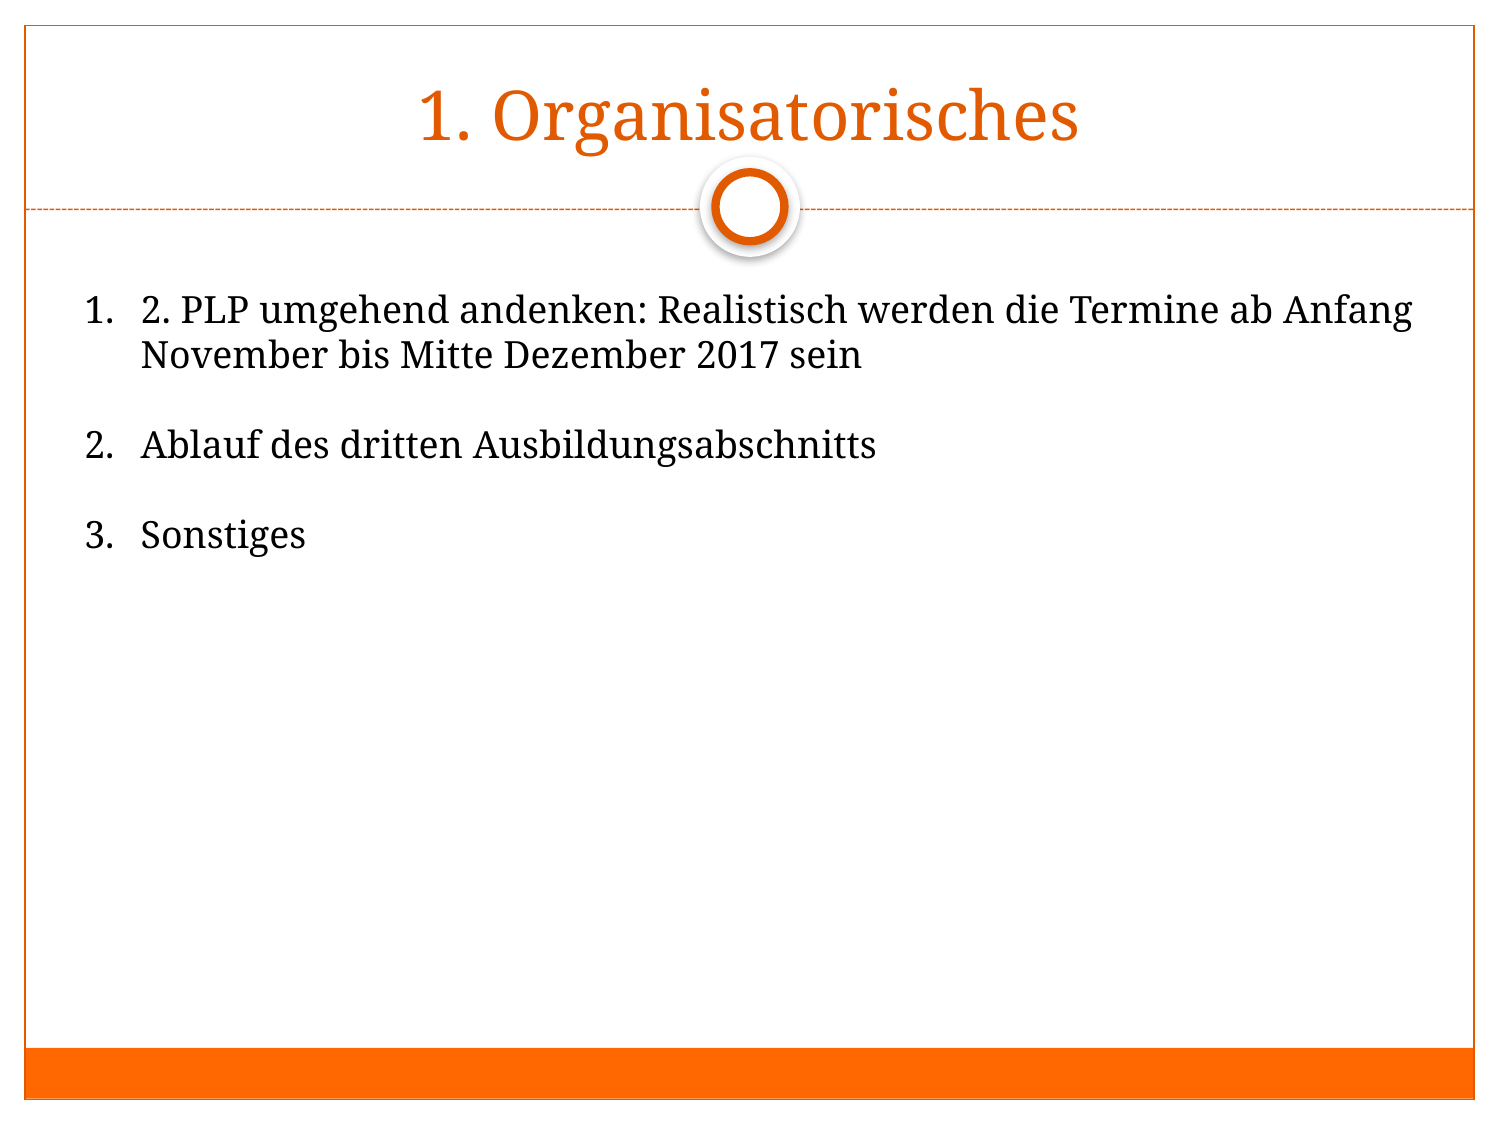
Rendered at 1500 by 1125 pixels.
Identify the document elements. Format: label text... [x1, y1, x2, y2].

title 1. Organisatorisches [49, 37, 1450, 162]
text_box 2. PLP umgehend andenken: Realistisch werden die Termine ab Anfang November bis Mitte Dezember 2017 sein Ablauf des dritten Ausbildungsabschnitts Sonstiges [69, 278, 1453, 564]
